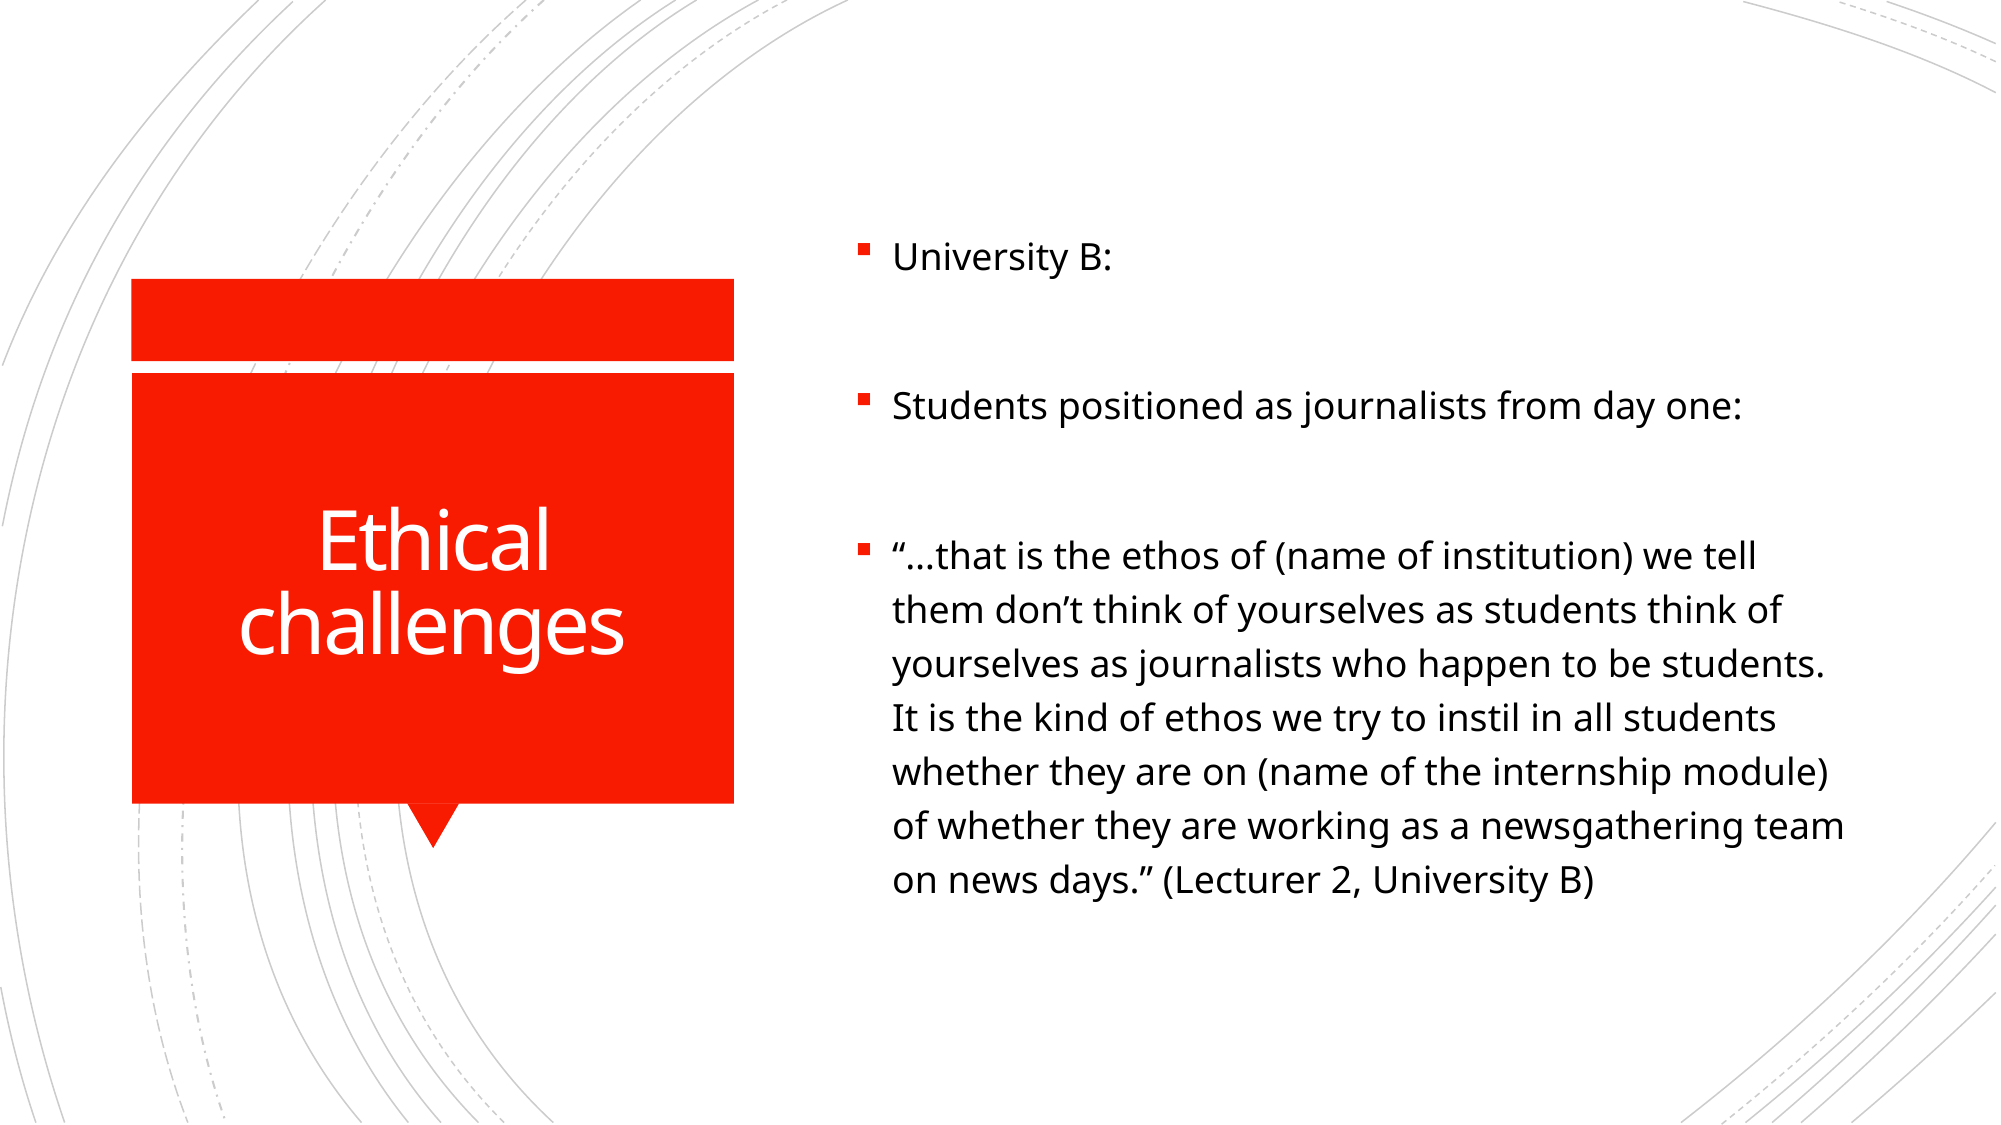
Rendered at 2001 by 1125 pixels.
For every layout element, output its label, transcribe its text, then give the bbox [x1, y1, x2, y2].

title Ethical challenges [145, 385, 720, 789]
list University B: Students positioned as journalists from day one: “…that is the ethos of (name of institution) we tell them don’t think of yourselves as students think of yourselves as journalists who happen to be students. It is the kind of ethos we try to instil in all students whether they are on (name of the internship module) of whether they are working as a newsgathering team on news days.” (Lecturer 2, University B) [839, 131, 1871, 993]
